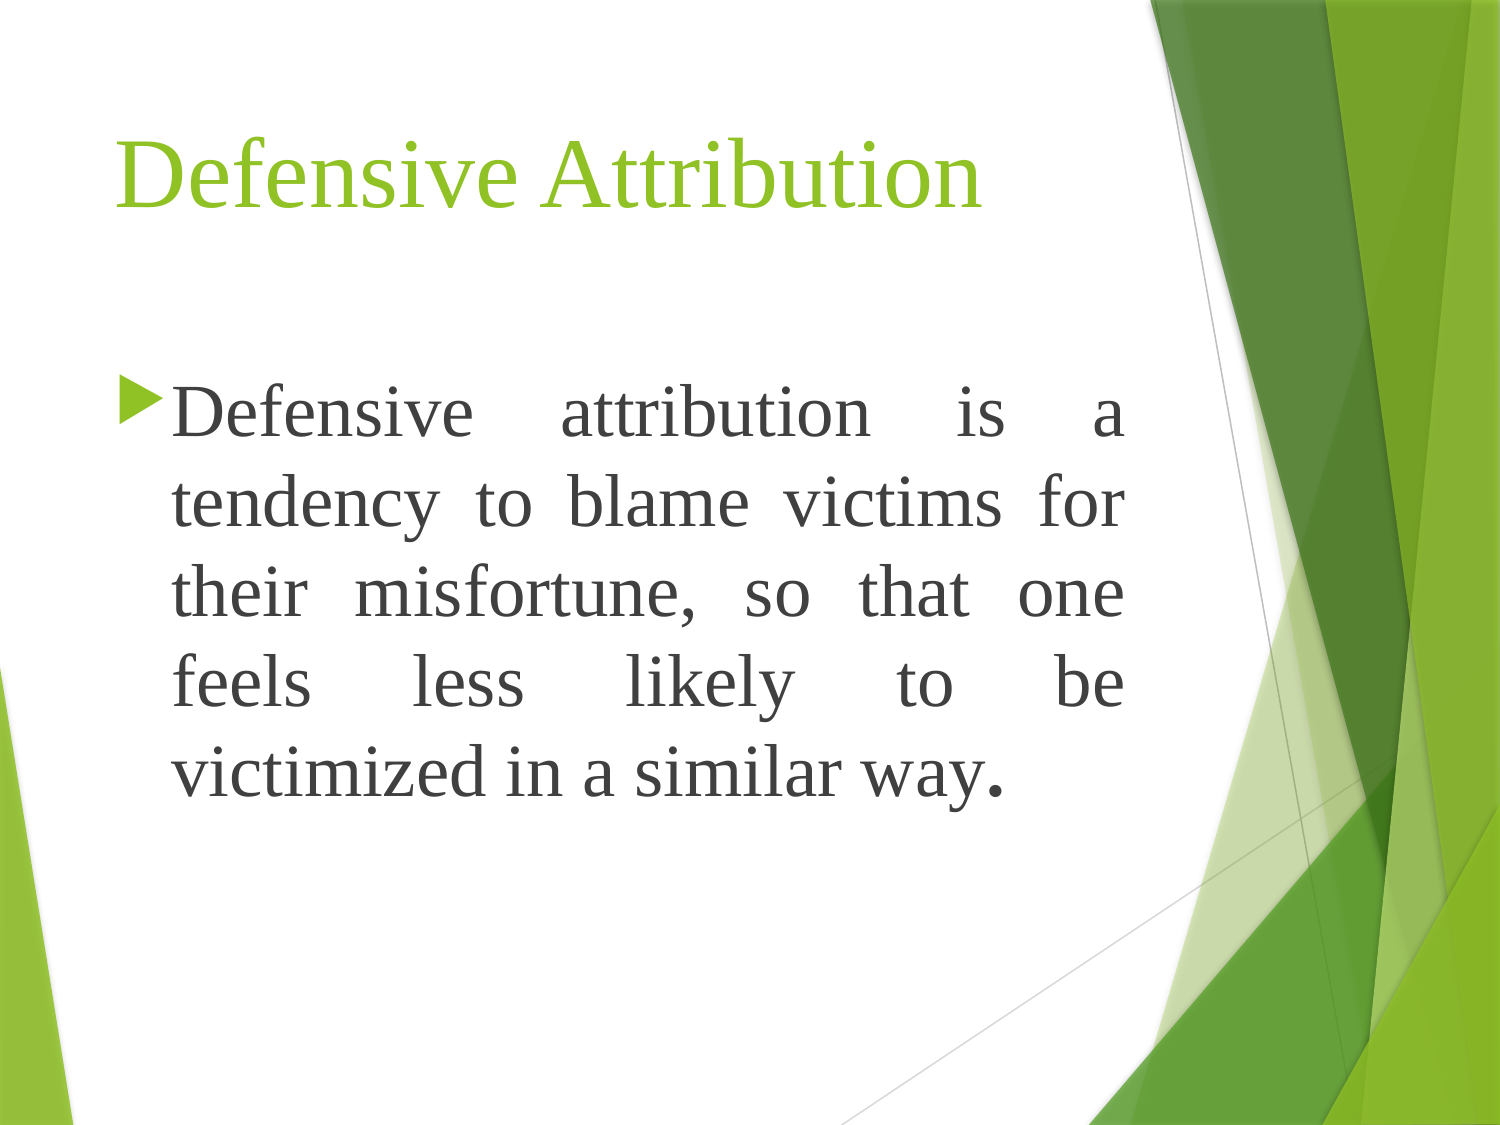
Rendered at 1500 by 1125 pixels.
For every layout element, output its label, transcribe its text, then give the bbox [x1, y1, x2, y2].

title Defensive Attribution [99, 99, 1142, 317]
list Defensive attribution is a tendency to blame victims for their misfortune, so that one feels less likely to be victimized in a similar way. [99, 354, 1142, 992]
